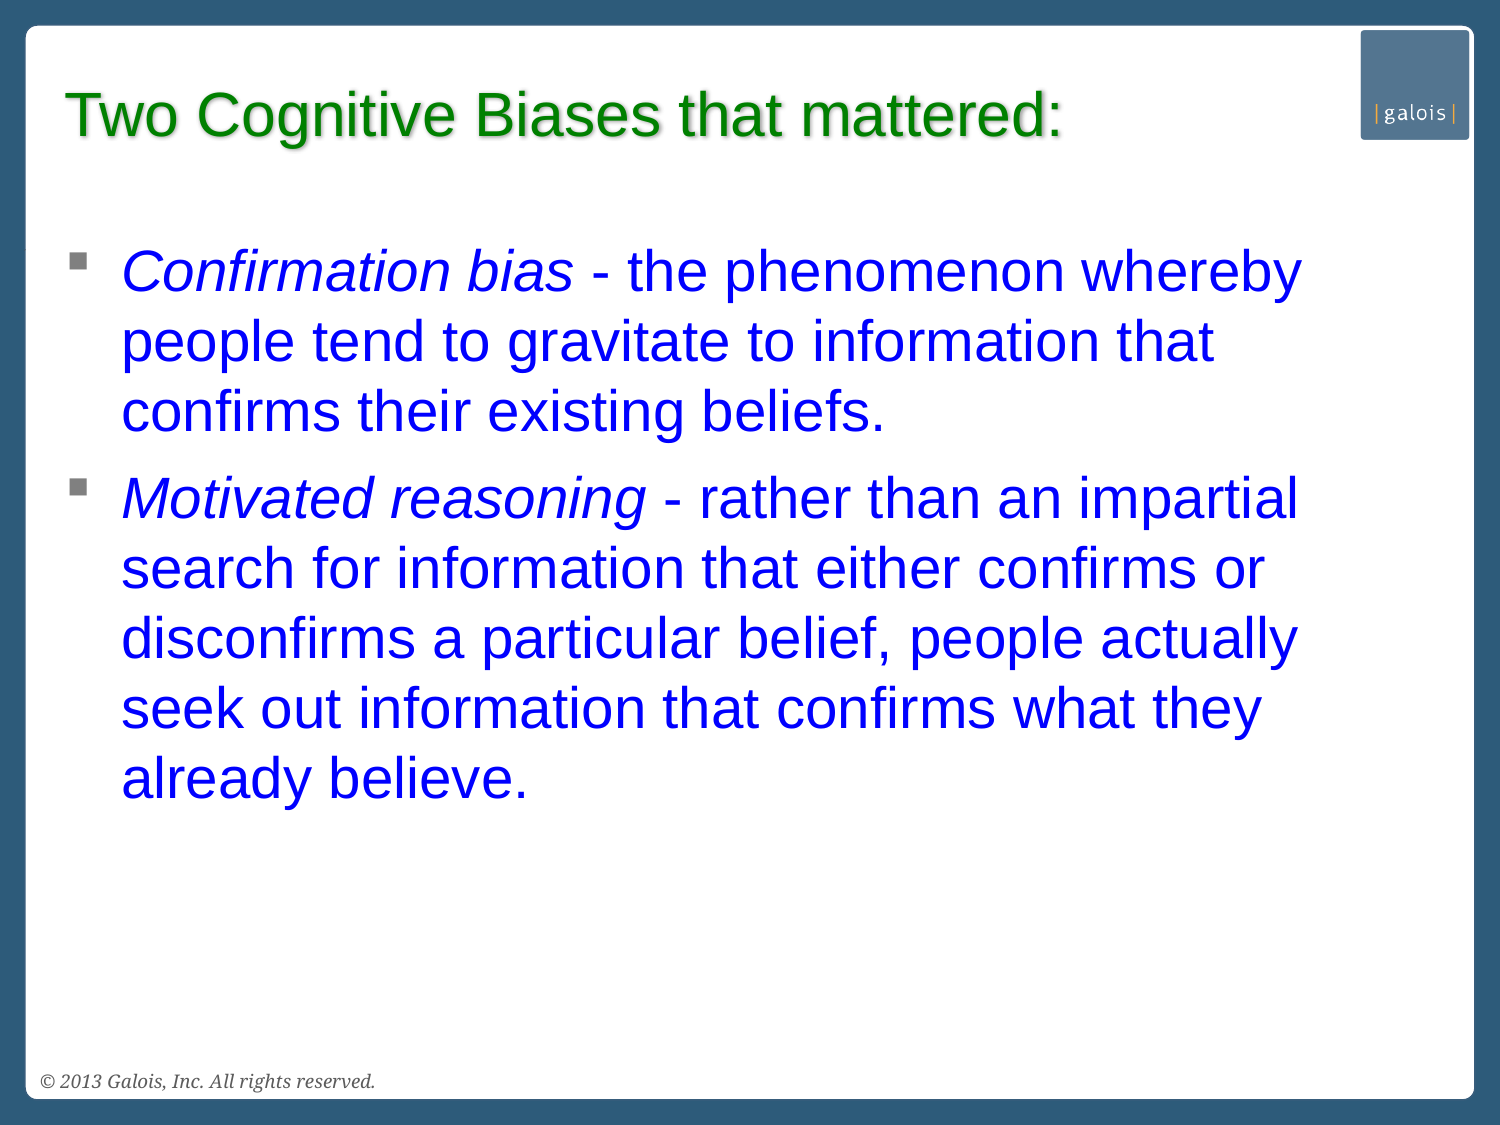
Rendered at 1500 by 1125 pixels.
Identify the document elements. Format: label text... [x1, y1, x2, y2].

picture [1354, 24, 1475, 146]
title Two Cognitive Biases that mattered: [50, 38, 1450, 186]
list Confirmation bias - the phenomenon whereby people tend to gravitate to information that confirms their existing beliefs. Motivated reasoning - rather than an impartial search for information that either confirms or disconfirms a particular belief, people actually seek out information that confirms what they already believe. [50, 225, 1450, 1063]
